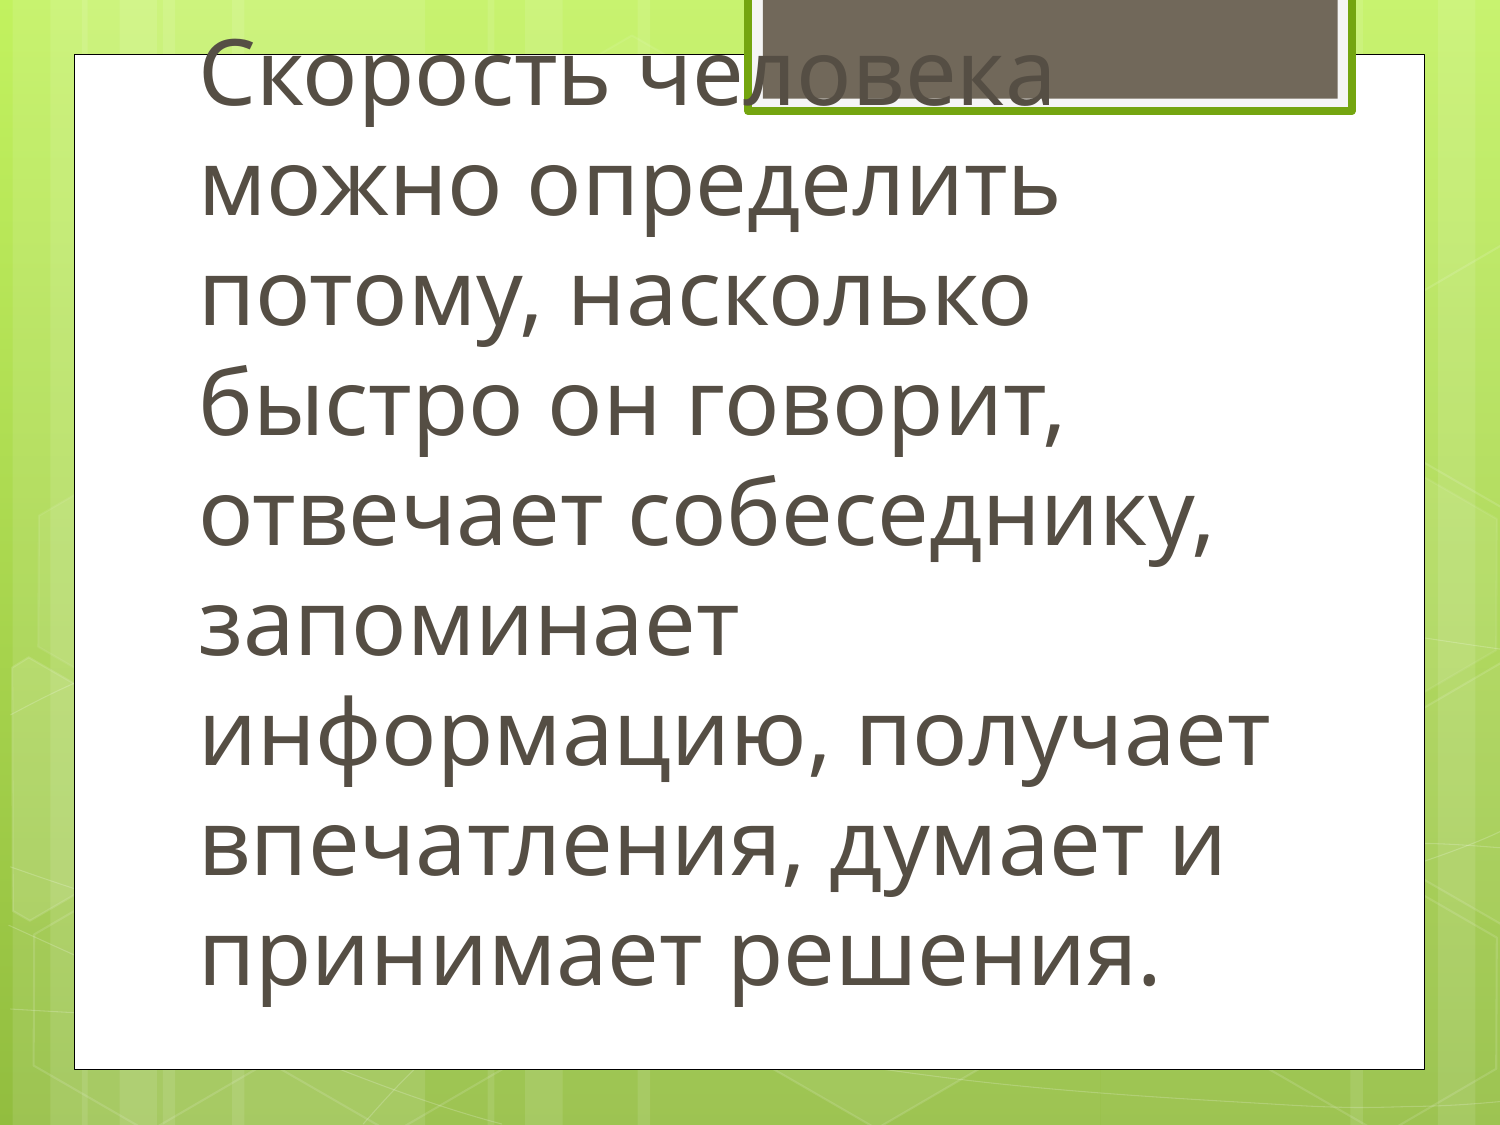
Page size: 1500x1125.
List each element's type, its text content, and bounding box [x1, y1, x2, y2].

title Скорость человека можно определить потому, насколько быстро он говорит, отвечает собеседнику, запоминает информацию, получает впечатления, думает и принимает решения. [182, 168, 1324, 1012]
